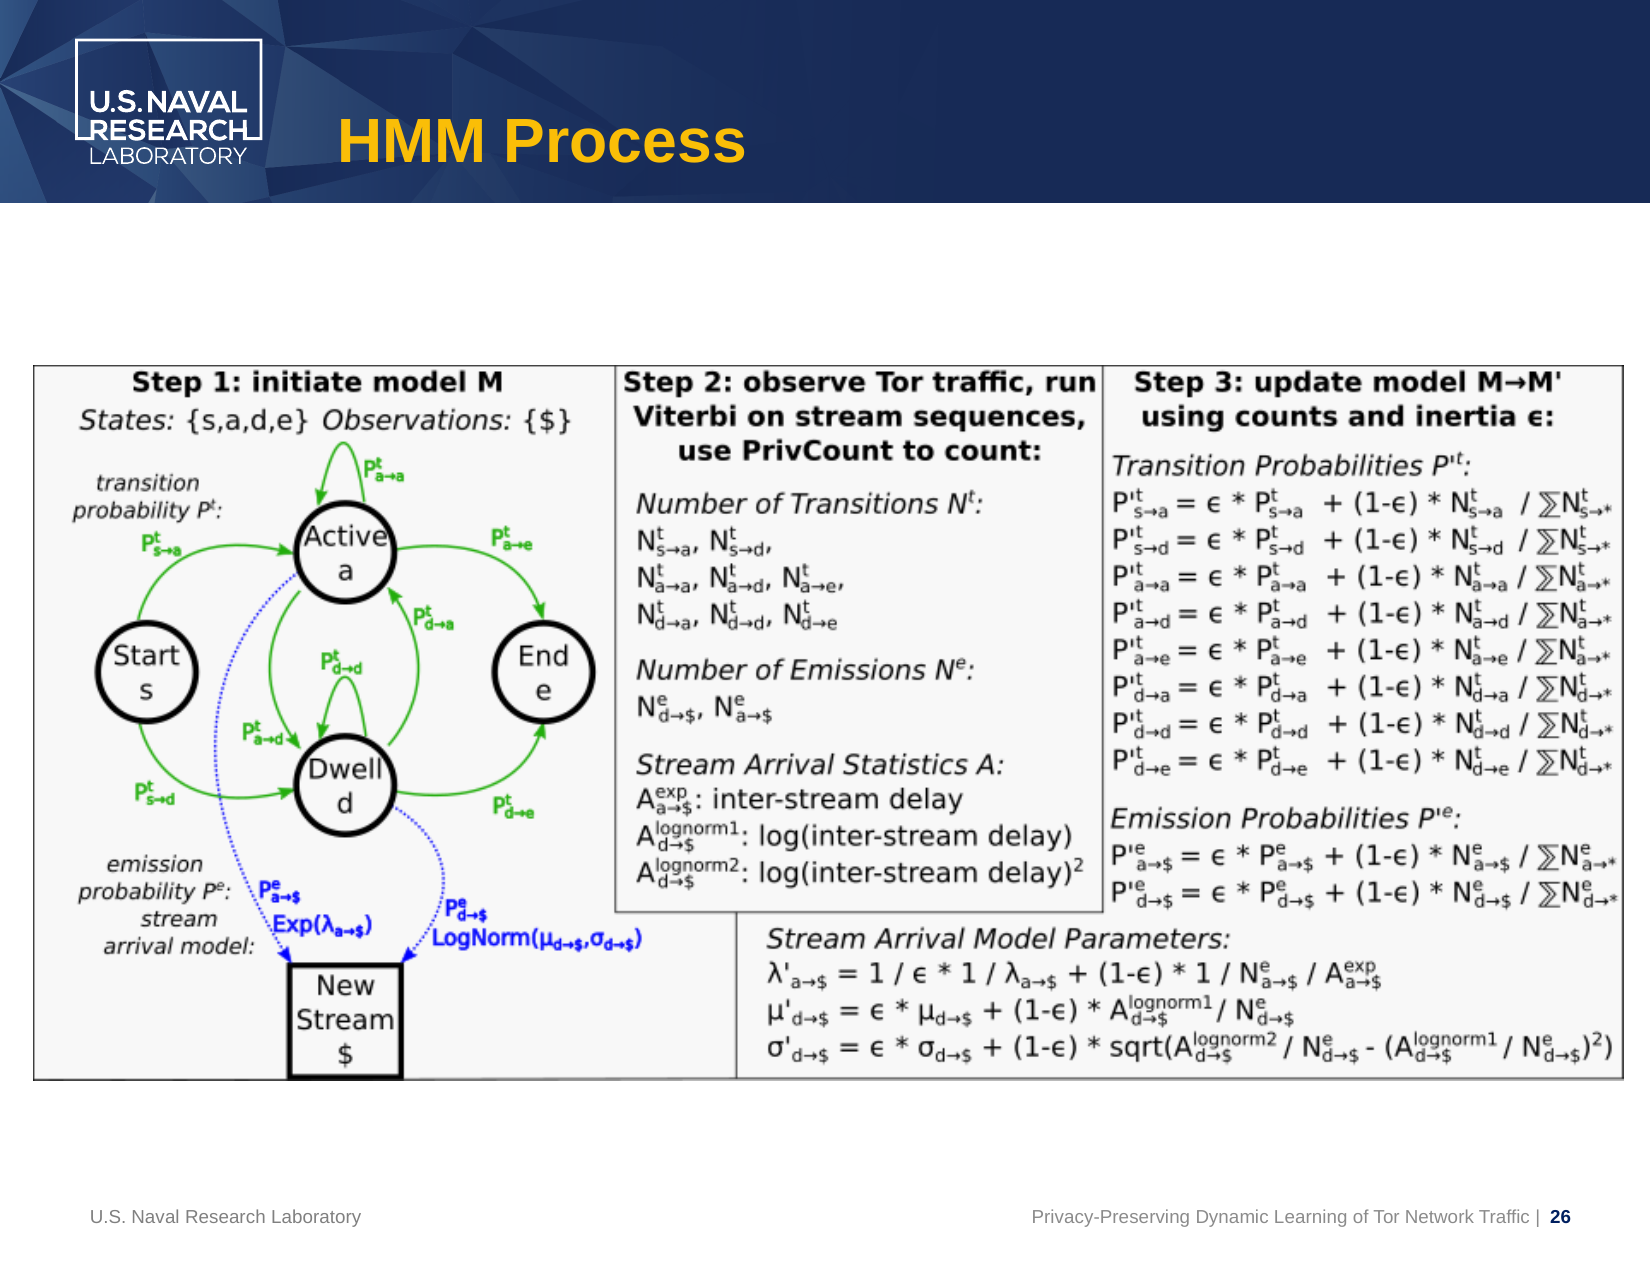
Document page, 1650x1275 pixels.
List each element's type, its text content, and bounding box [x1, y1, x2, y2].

slide_number Privacy-Preserving Dynamic Learning of Tor Network Traffic | 26 [1012, 1181, 1572, 1250]
picture [0, 0, 1650, 203]
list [33, 365, 1624, 1081]
title HMM Process [337, 104, 1538, 180]
footer U.S. Naval Research Laboratory [75, 1181, 632, 1250]
